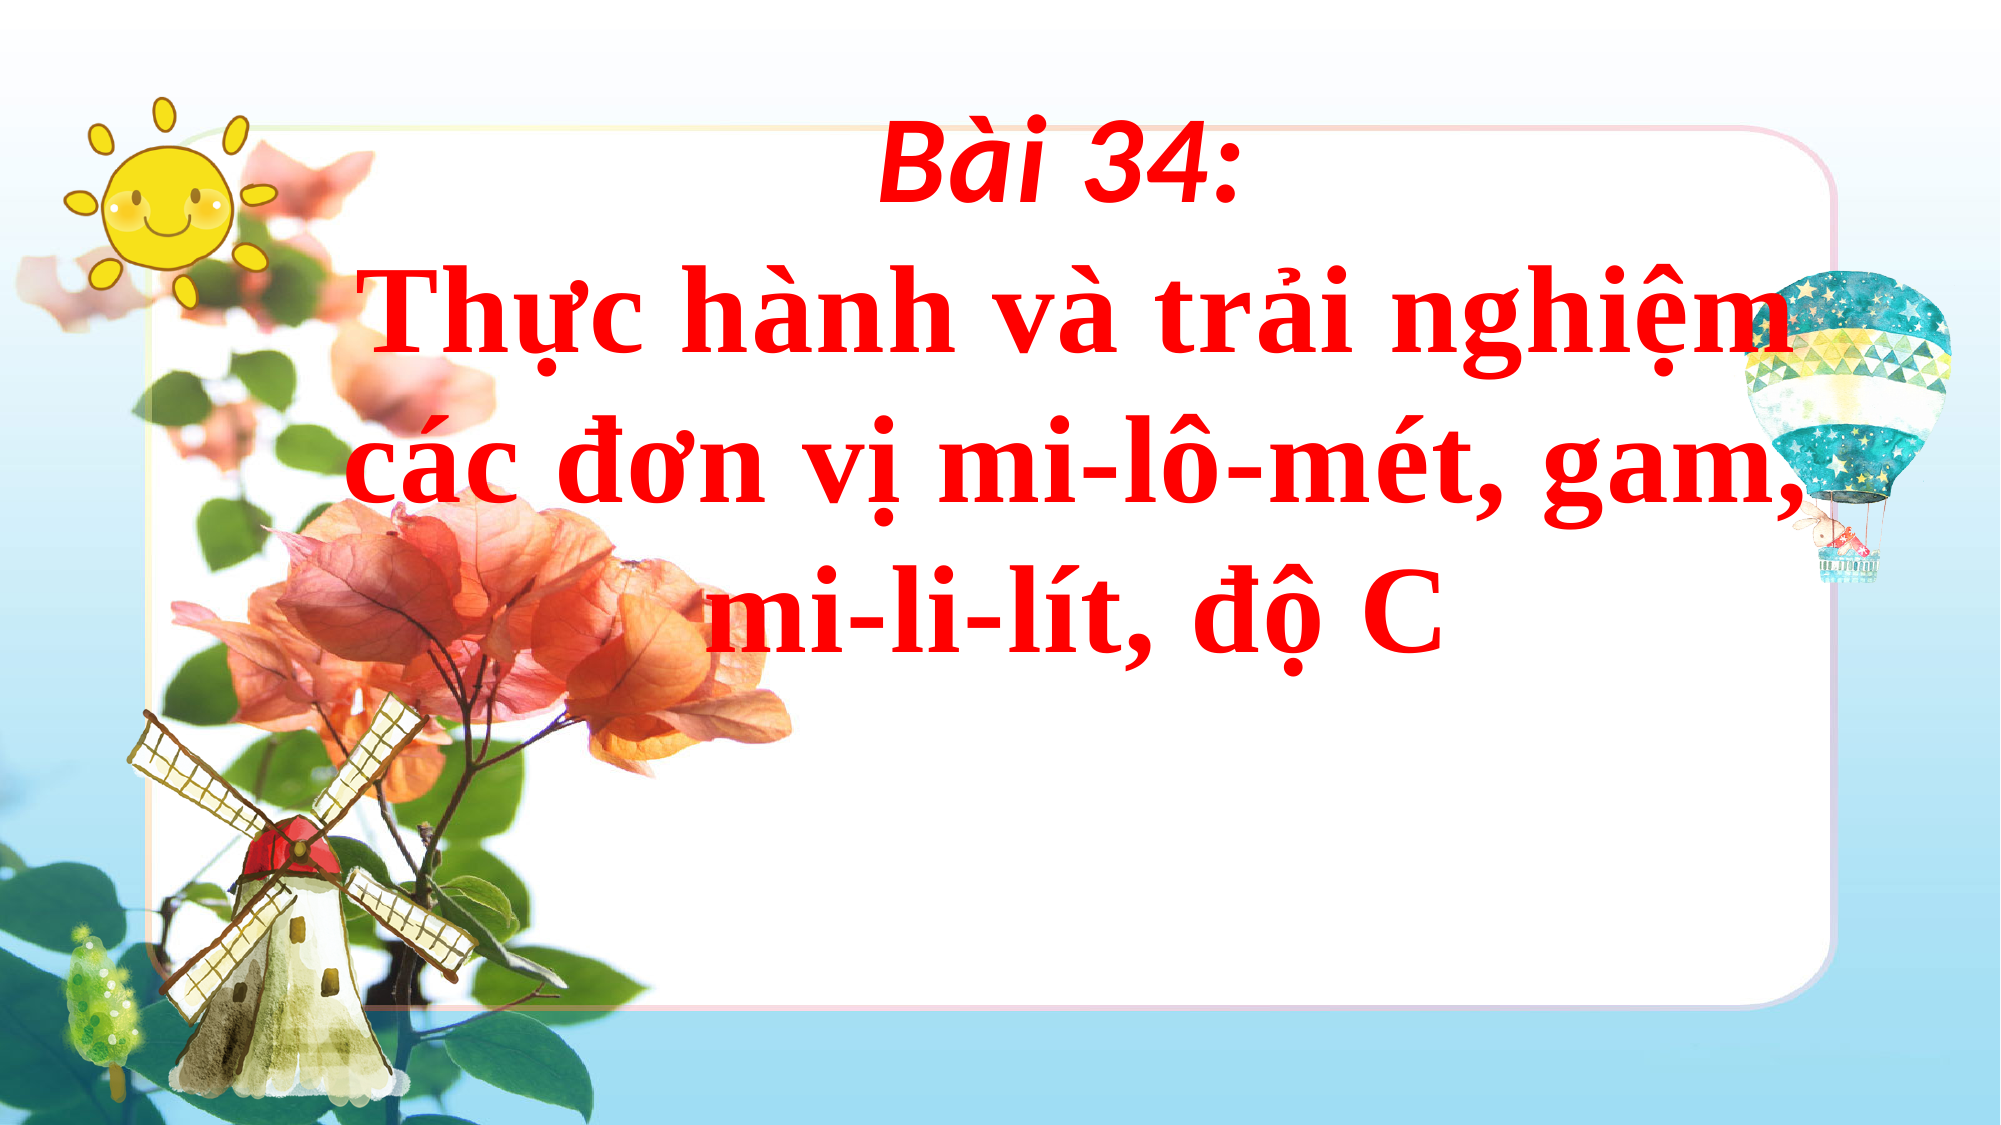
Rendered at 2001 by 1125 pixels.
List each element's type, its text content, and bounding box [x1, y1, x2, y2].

picture [0, 0, 2001, 1125]
text_box Bài 34: Thực hành và trải nghiệm các đơn vị mi-lô-mét, gam, mi-li-lít, độ C [237, 70, 1918, 686]
